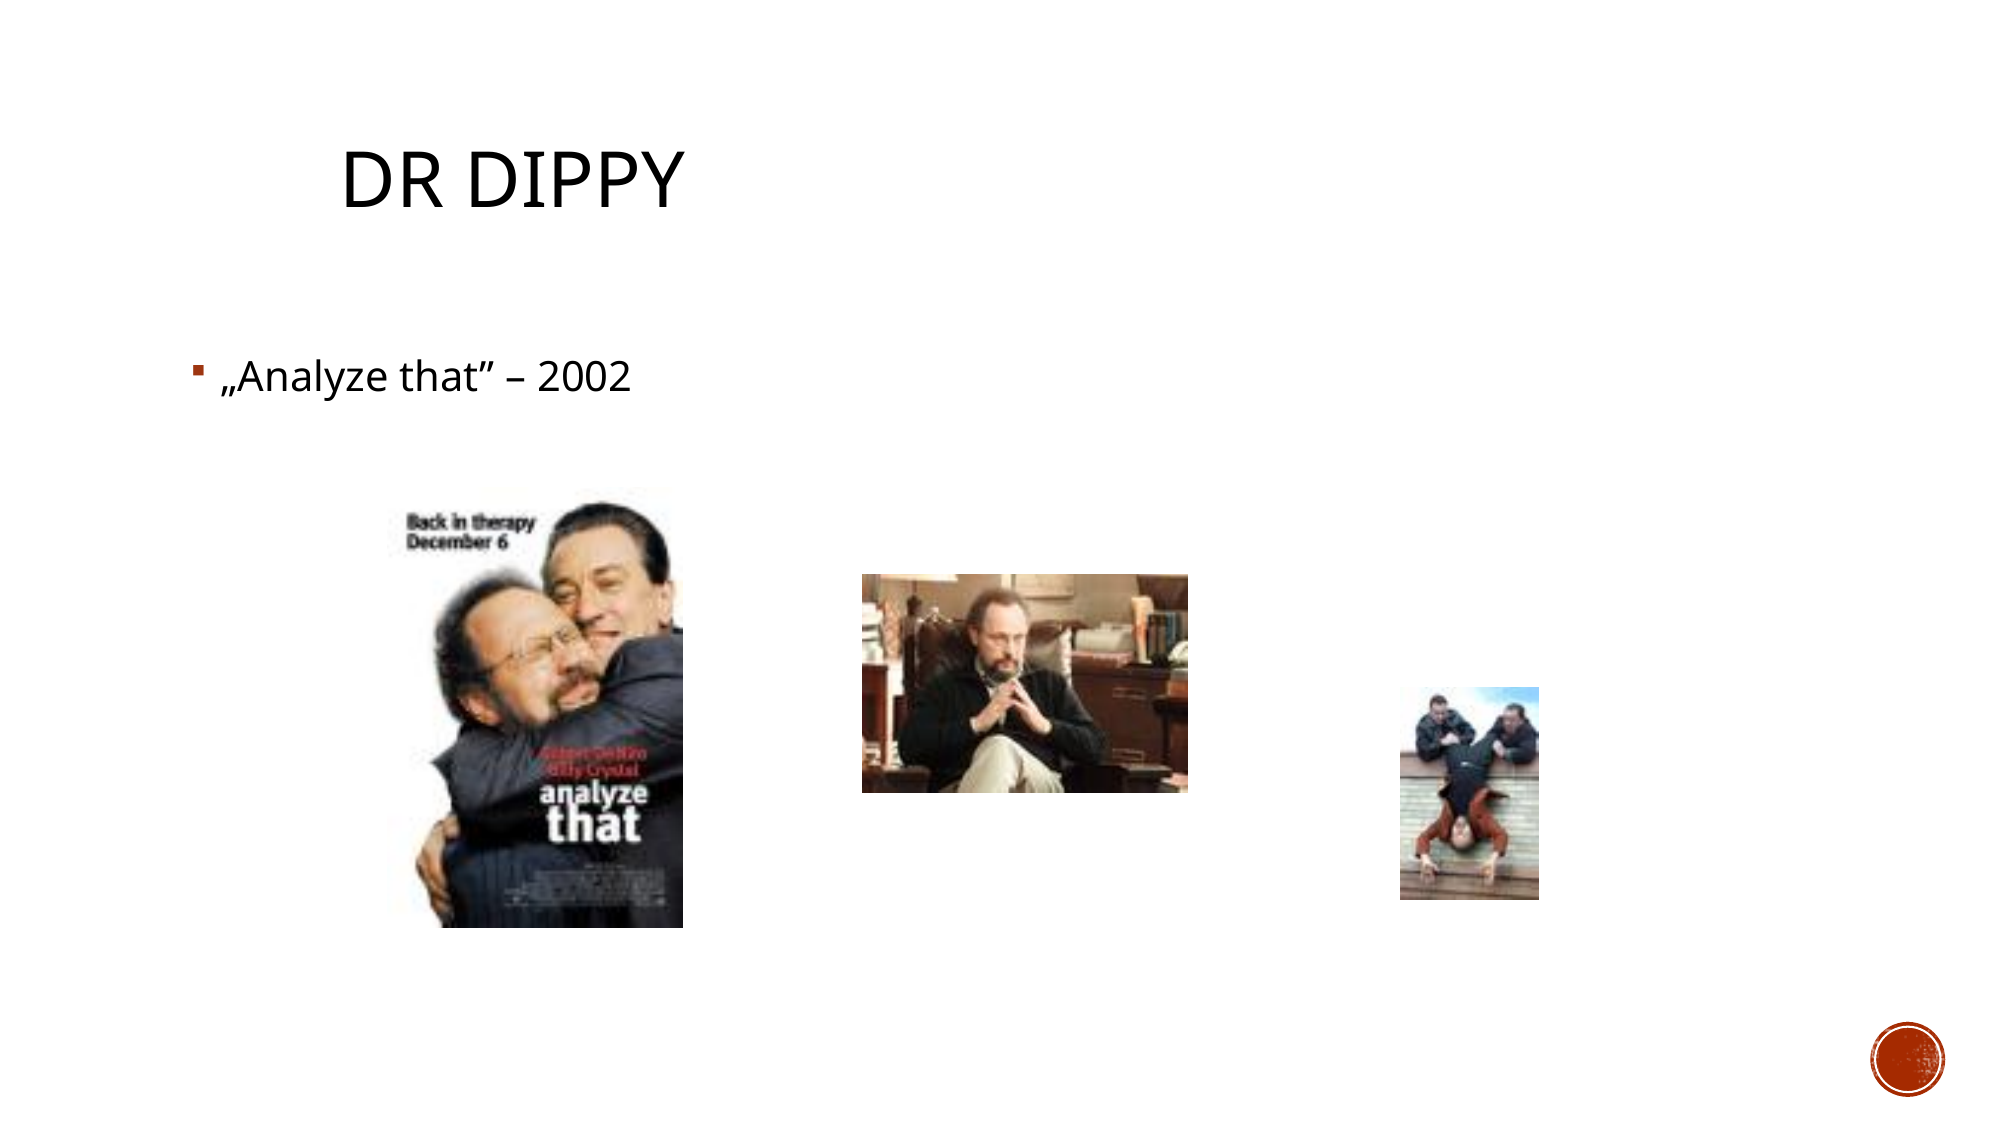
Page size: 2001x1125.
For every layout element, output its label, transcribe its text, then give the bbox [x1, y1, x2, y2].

picture [387, 487, 683, 928]
picture [862, 574, 1188, 793]
title Dr Dippy [324, 133, 1675, 233]
picture [1400, 687, 1539, 900]
list „Analyze that” – 2002 [175, 348, 1826, 1013]
